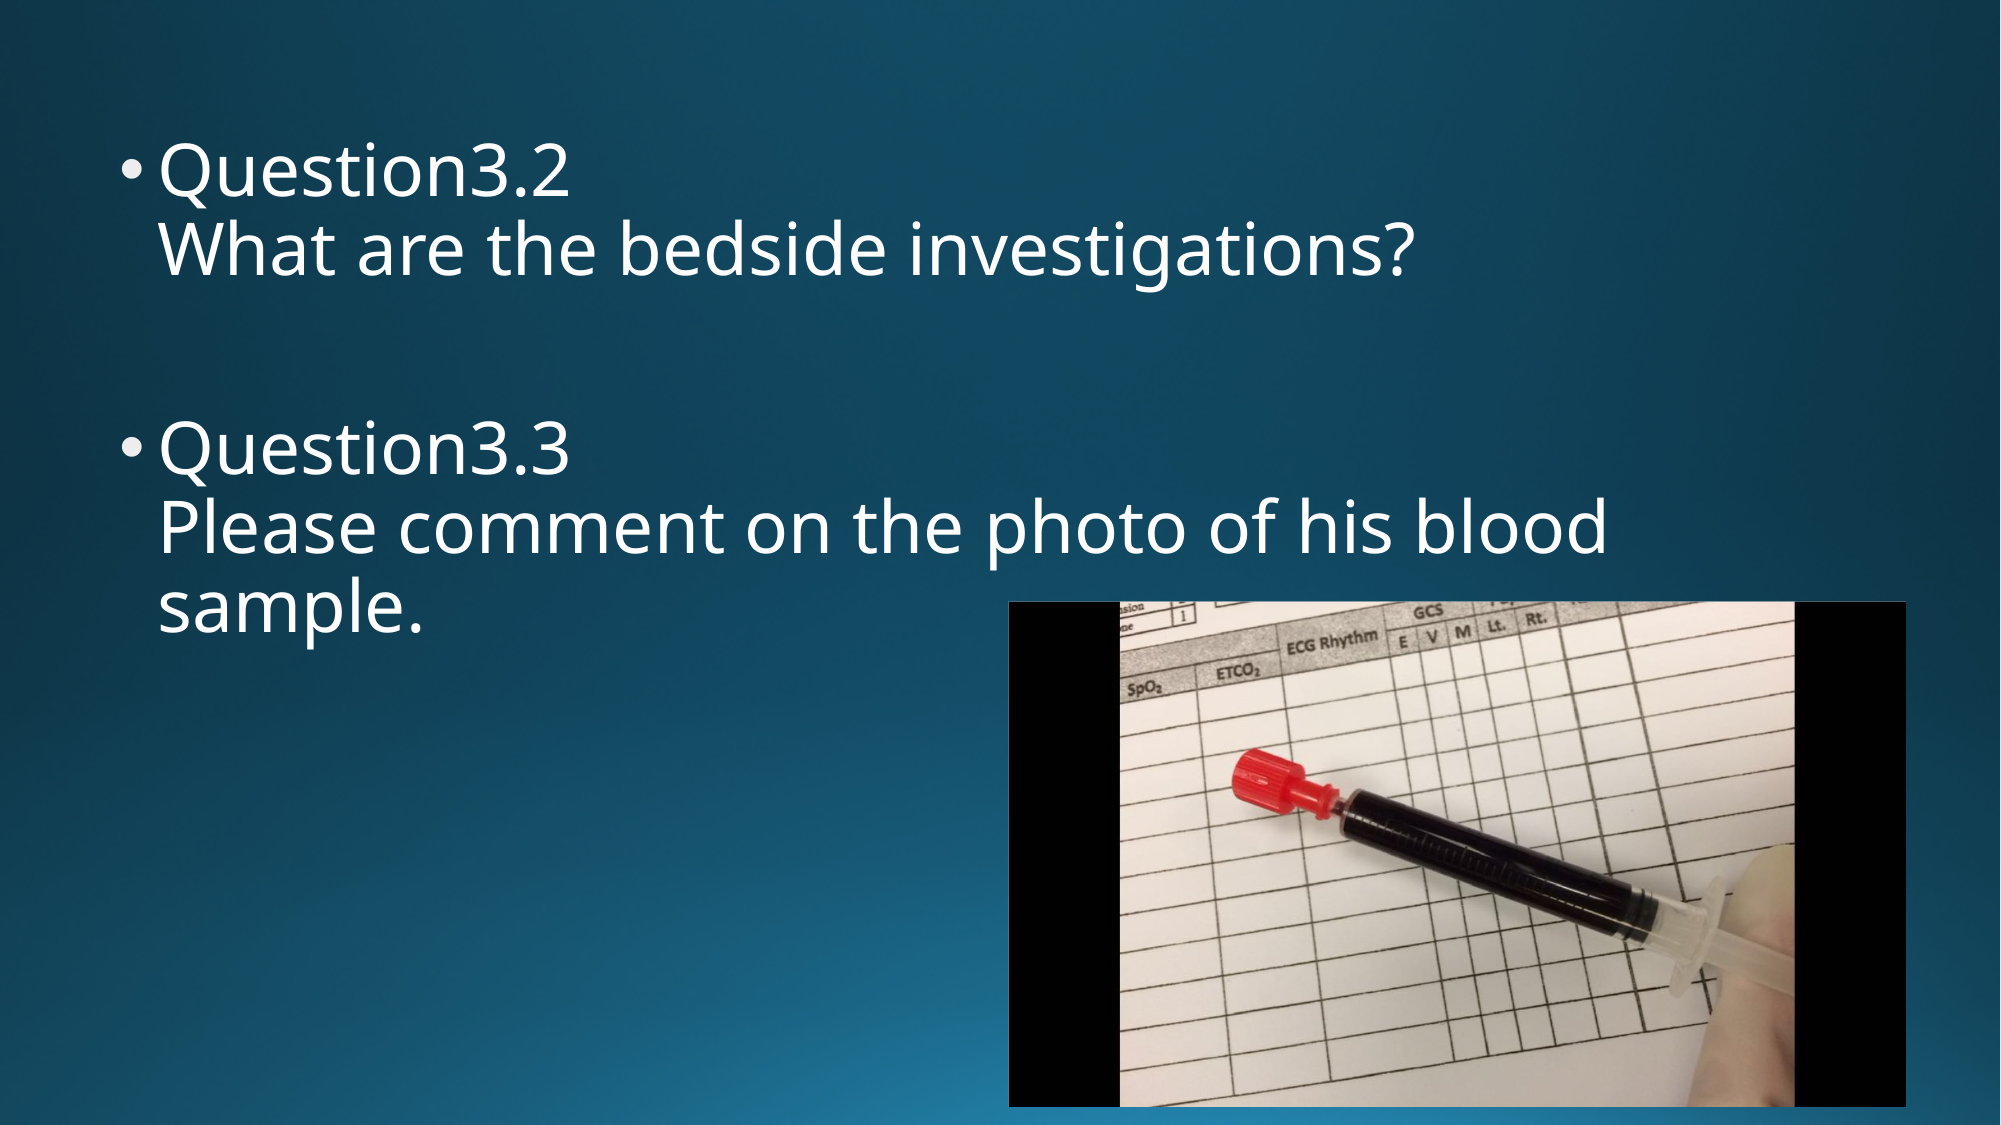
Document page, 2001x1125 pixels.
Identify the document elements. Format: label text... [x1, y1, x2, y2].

picture [0, 0, 2001, 1125]
list Question3.2 What are the bedside investigations? Question3.3 Please comment on the photo of his blood sample. [104, 125, 1784, 840]
